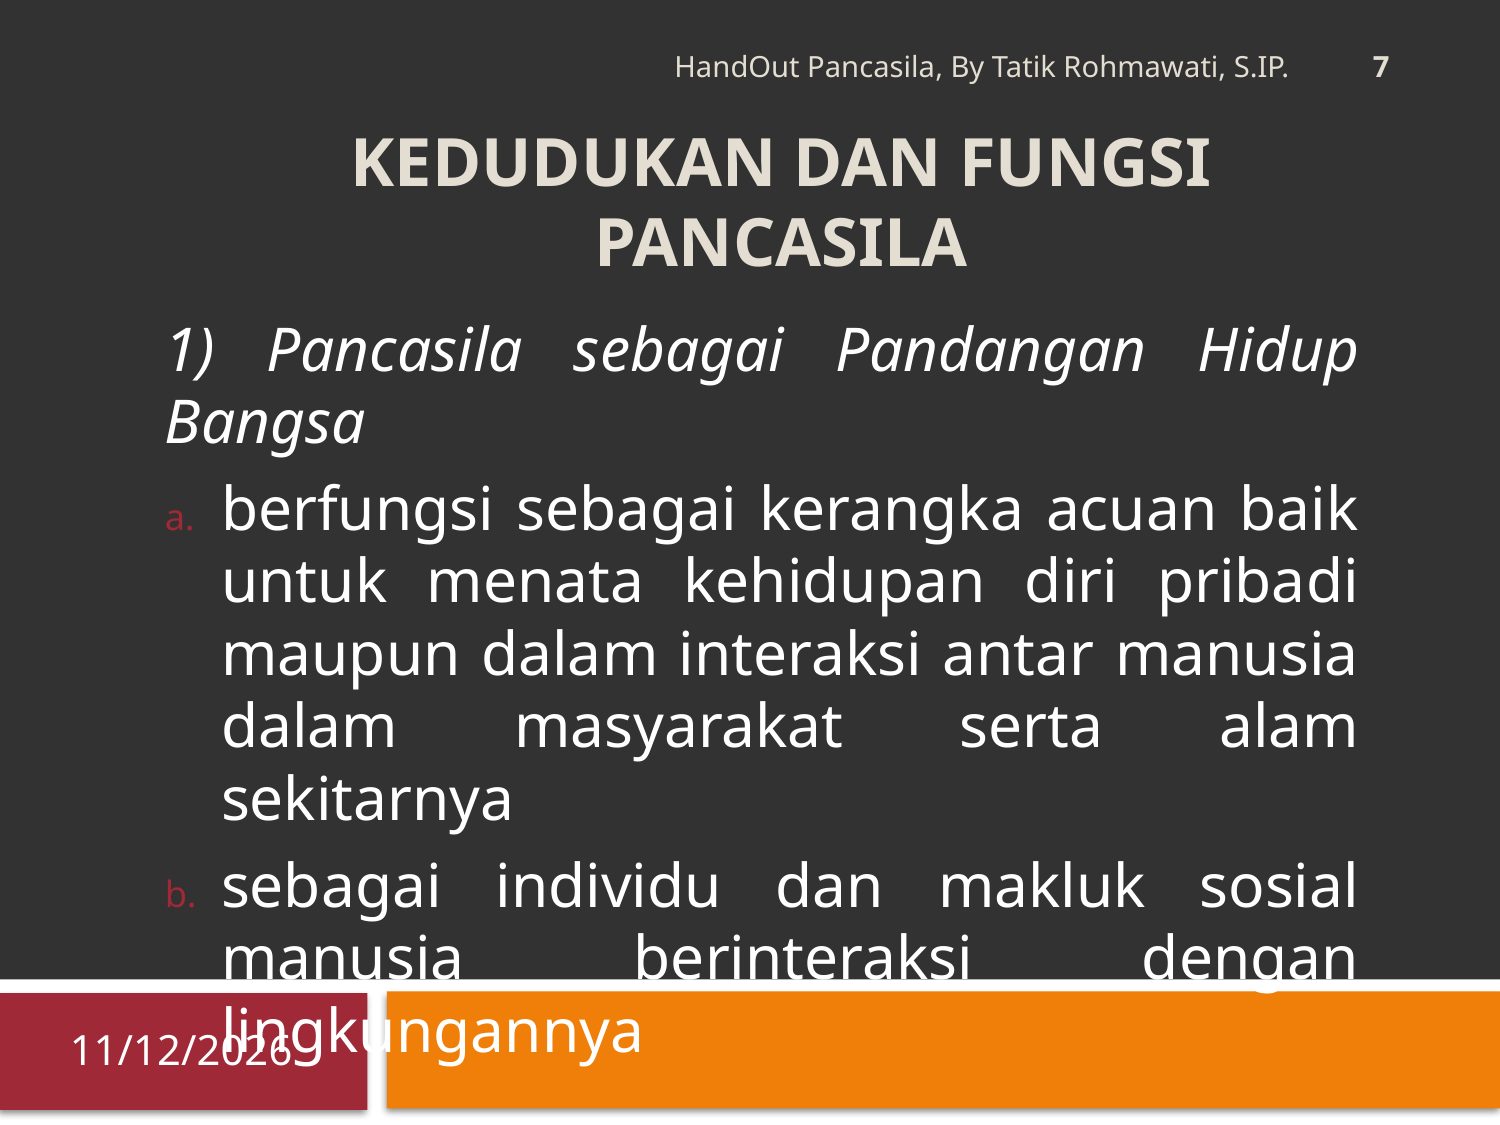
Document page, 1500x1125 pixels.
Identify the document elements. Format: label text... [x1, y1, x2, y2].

footer HandOut Pancasila, By Tatik Rohmawati, S.IP. [342, 38, 1305, 99]
subtitle 1) Pancasila sebagai Pandangan Hidup Bangsa berfungsi sebagai kerangka acuan baik untuk menata kehidupan diri pribadi maupun dalam interaksi antar manusia dalam masyarakat serta alam sekitarnya sebagai individu dan makluk sosial manusia berinteraksi dengan lingkungannya [150, 337, 1375, 1038]
title Kedudukan dan Fungsi Pancasila [249, 137, 1313, 288]
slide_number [12, 995, 350, 1108]
slide_number 7 [1312, 37, 1450, 100]
